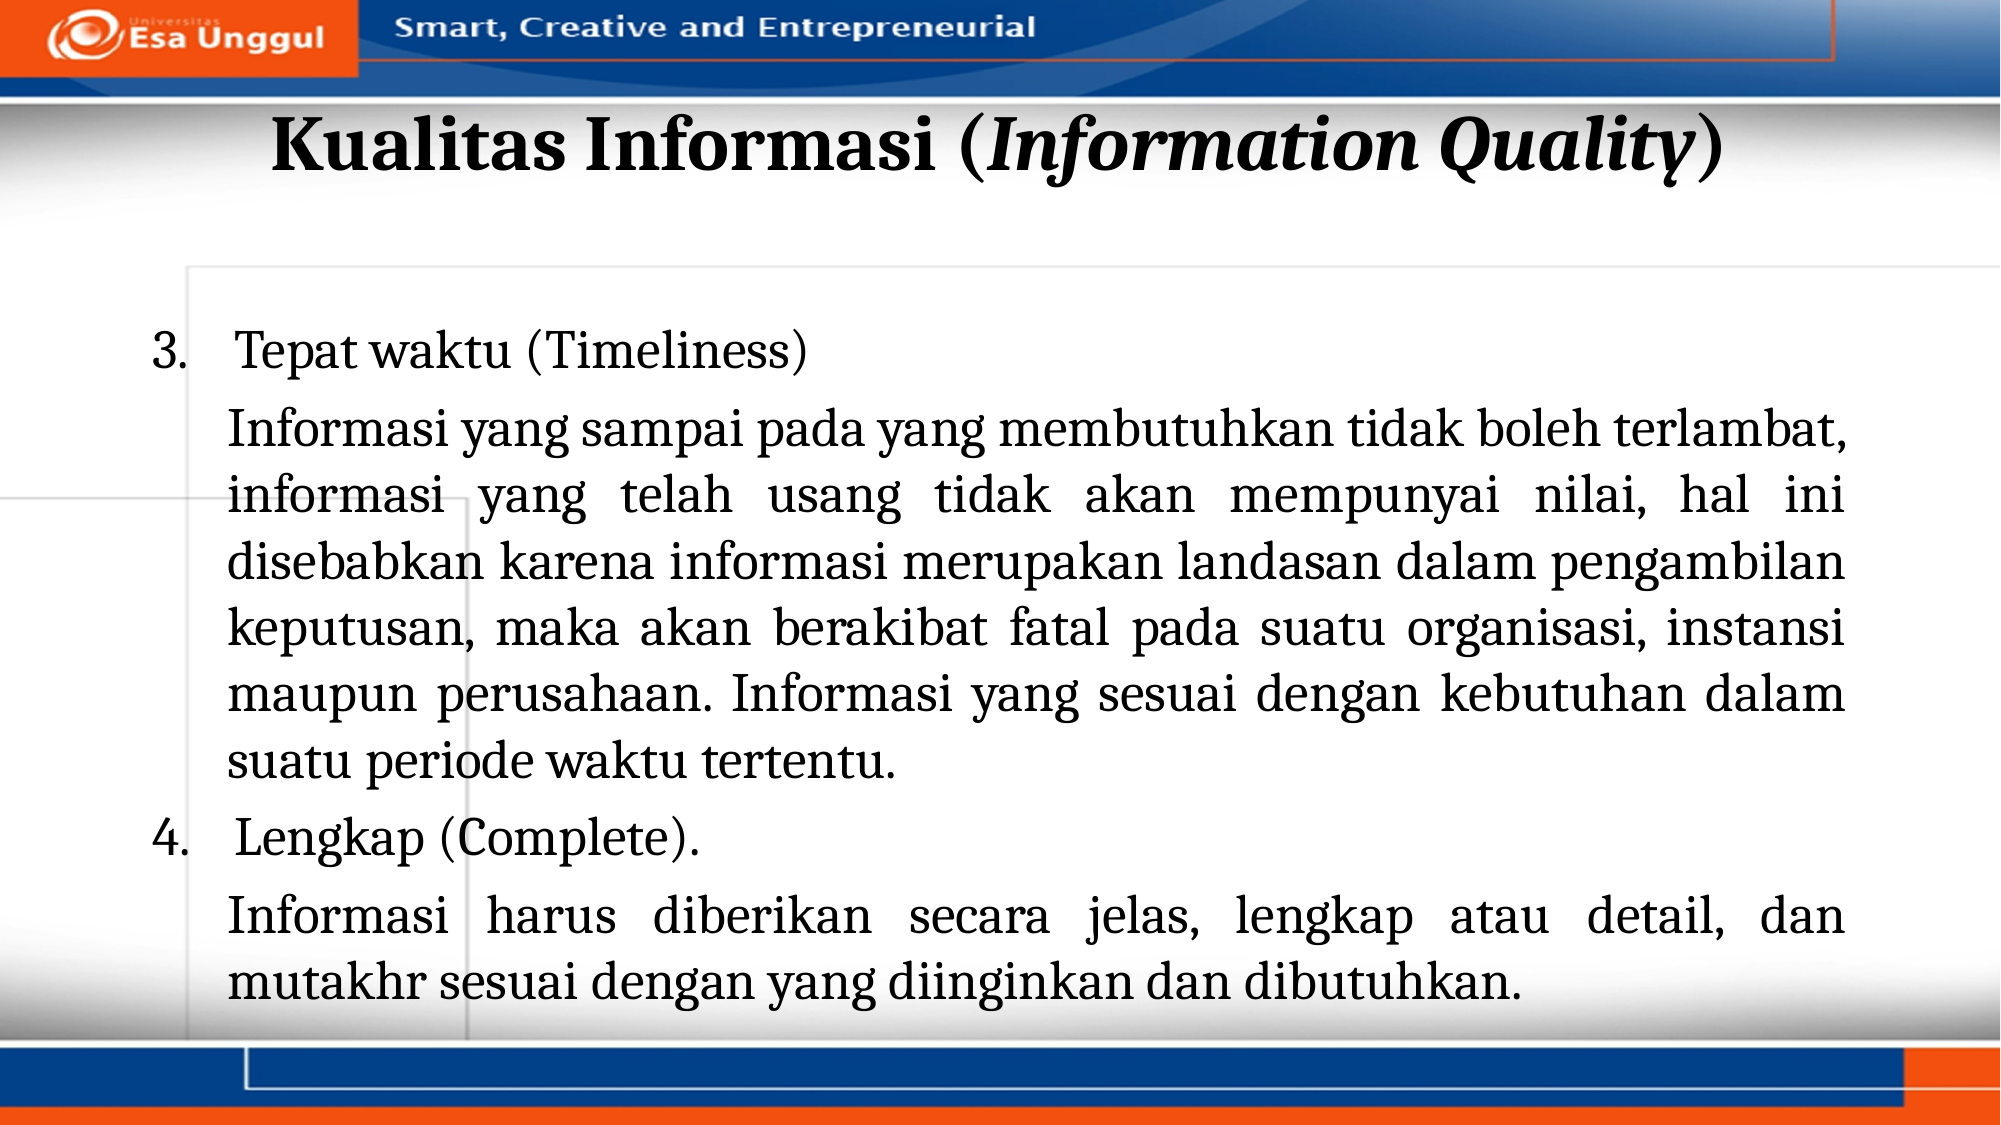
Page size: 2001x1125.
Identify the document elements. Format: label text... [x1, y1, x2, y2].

title Kualitas Informasi (Information Quality) [99, 45, 1900, 233]
picture [0, 0, 2001, 1125]
list Tepat waktu (Timeliness) Informasi yang sampai pada yang membutuhkan tidak boleh terlambat, informasi yang telah usang tidak akan mempunyai nilai, hal ini disebabkan karena informasi merupakan landasan dalam pengambilan keputusan, maka akan berakibat fatal pada suatu organisasi, instansi maupun perusahaan. Informasi yang sesuai dengan kebutuhan dalam suatu periode waktu tertentu. Lengkap (Complete). Informasi harus diberikan secara jelas, lengkap atau detail, dan mutakhr sesuai dengan yang diinginkan dan dibutuhkan. [137, 306, 1863, 1020]
